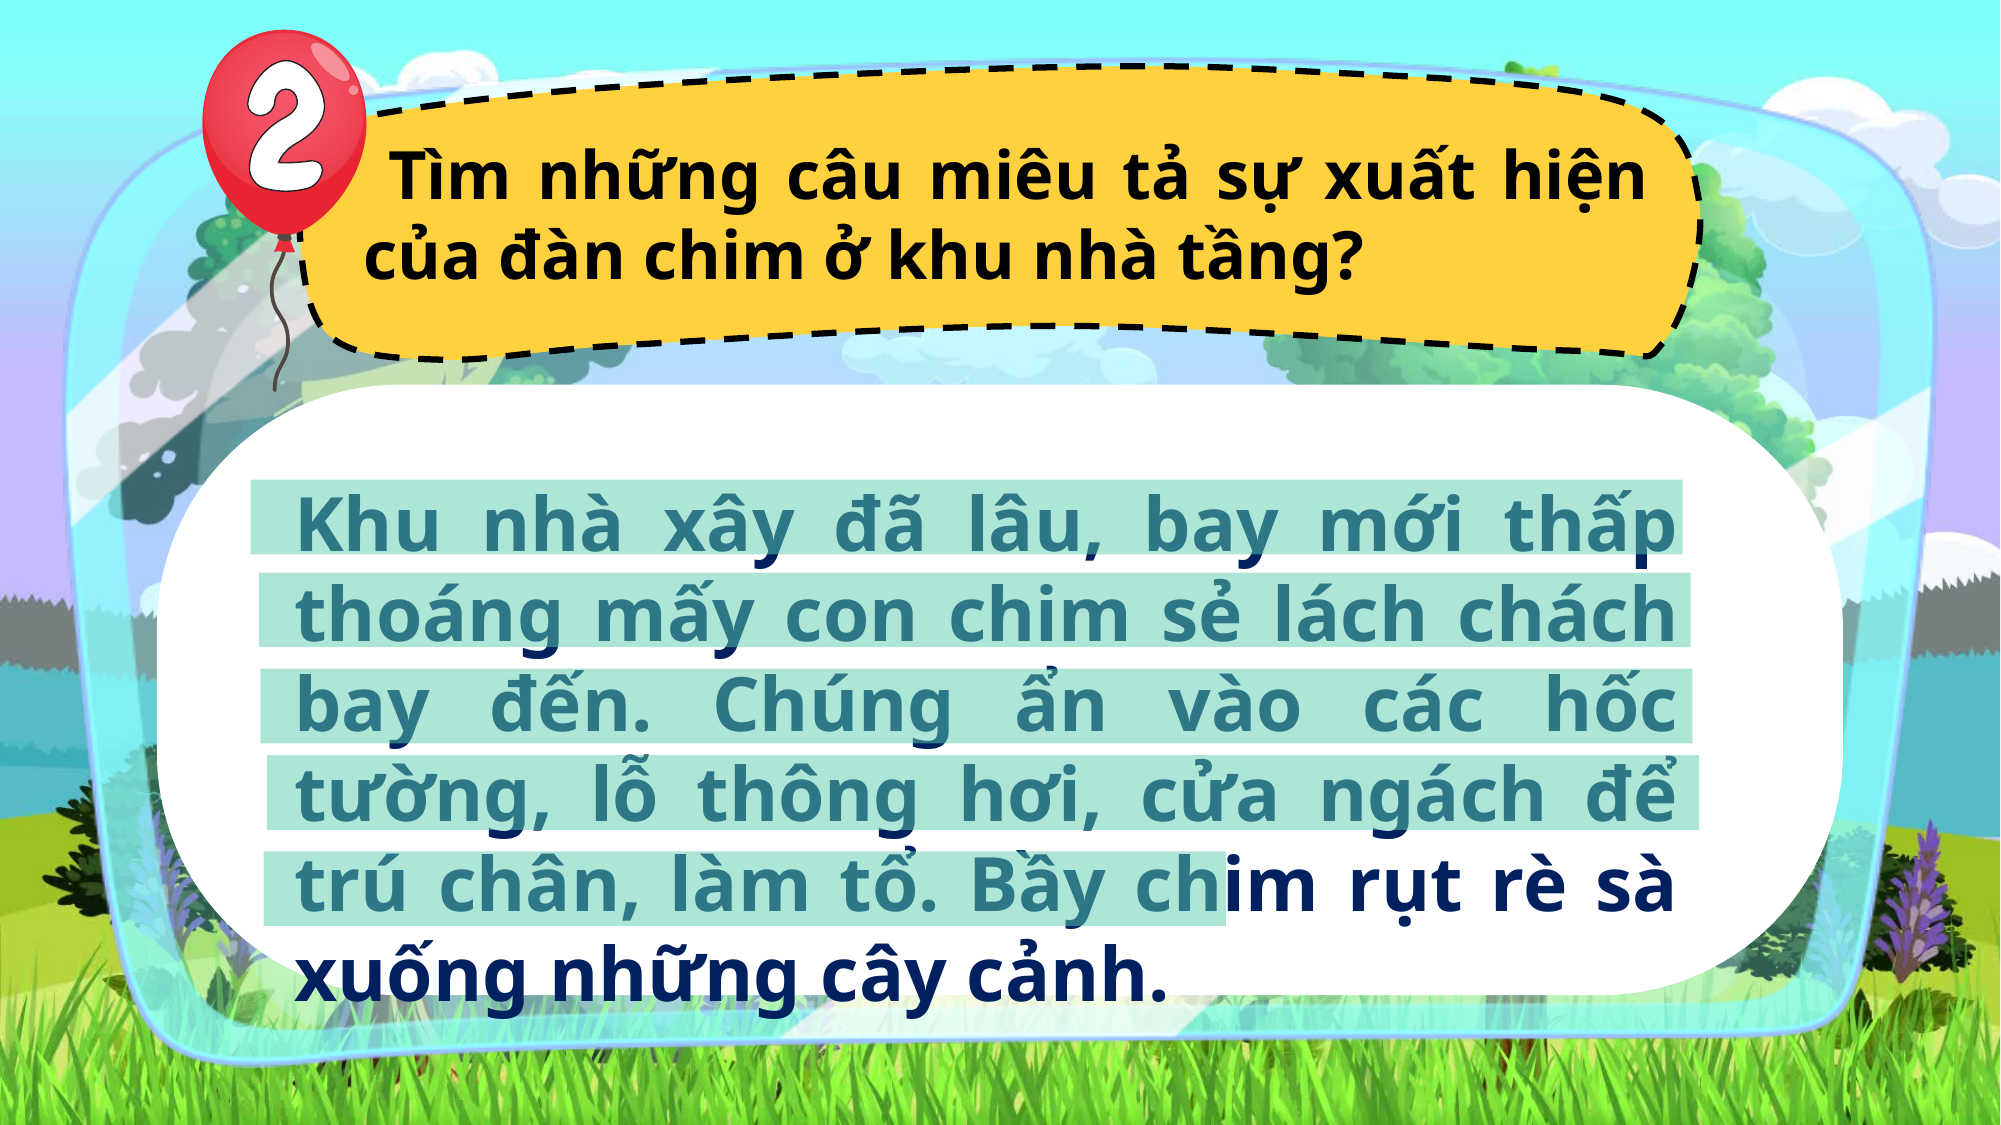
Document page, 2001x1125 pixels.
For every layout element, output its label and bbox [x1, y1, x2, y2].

picture [0, 0, 2001, 1125]
text_box [367, 66, 1701, 360]
